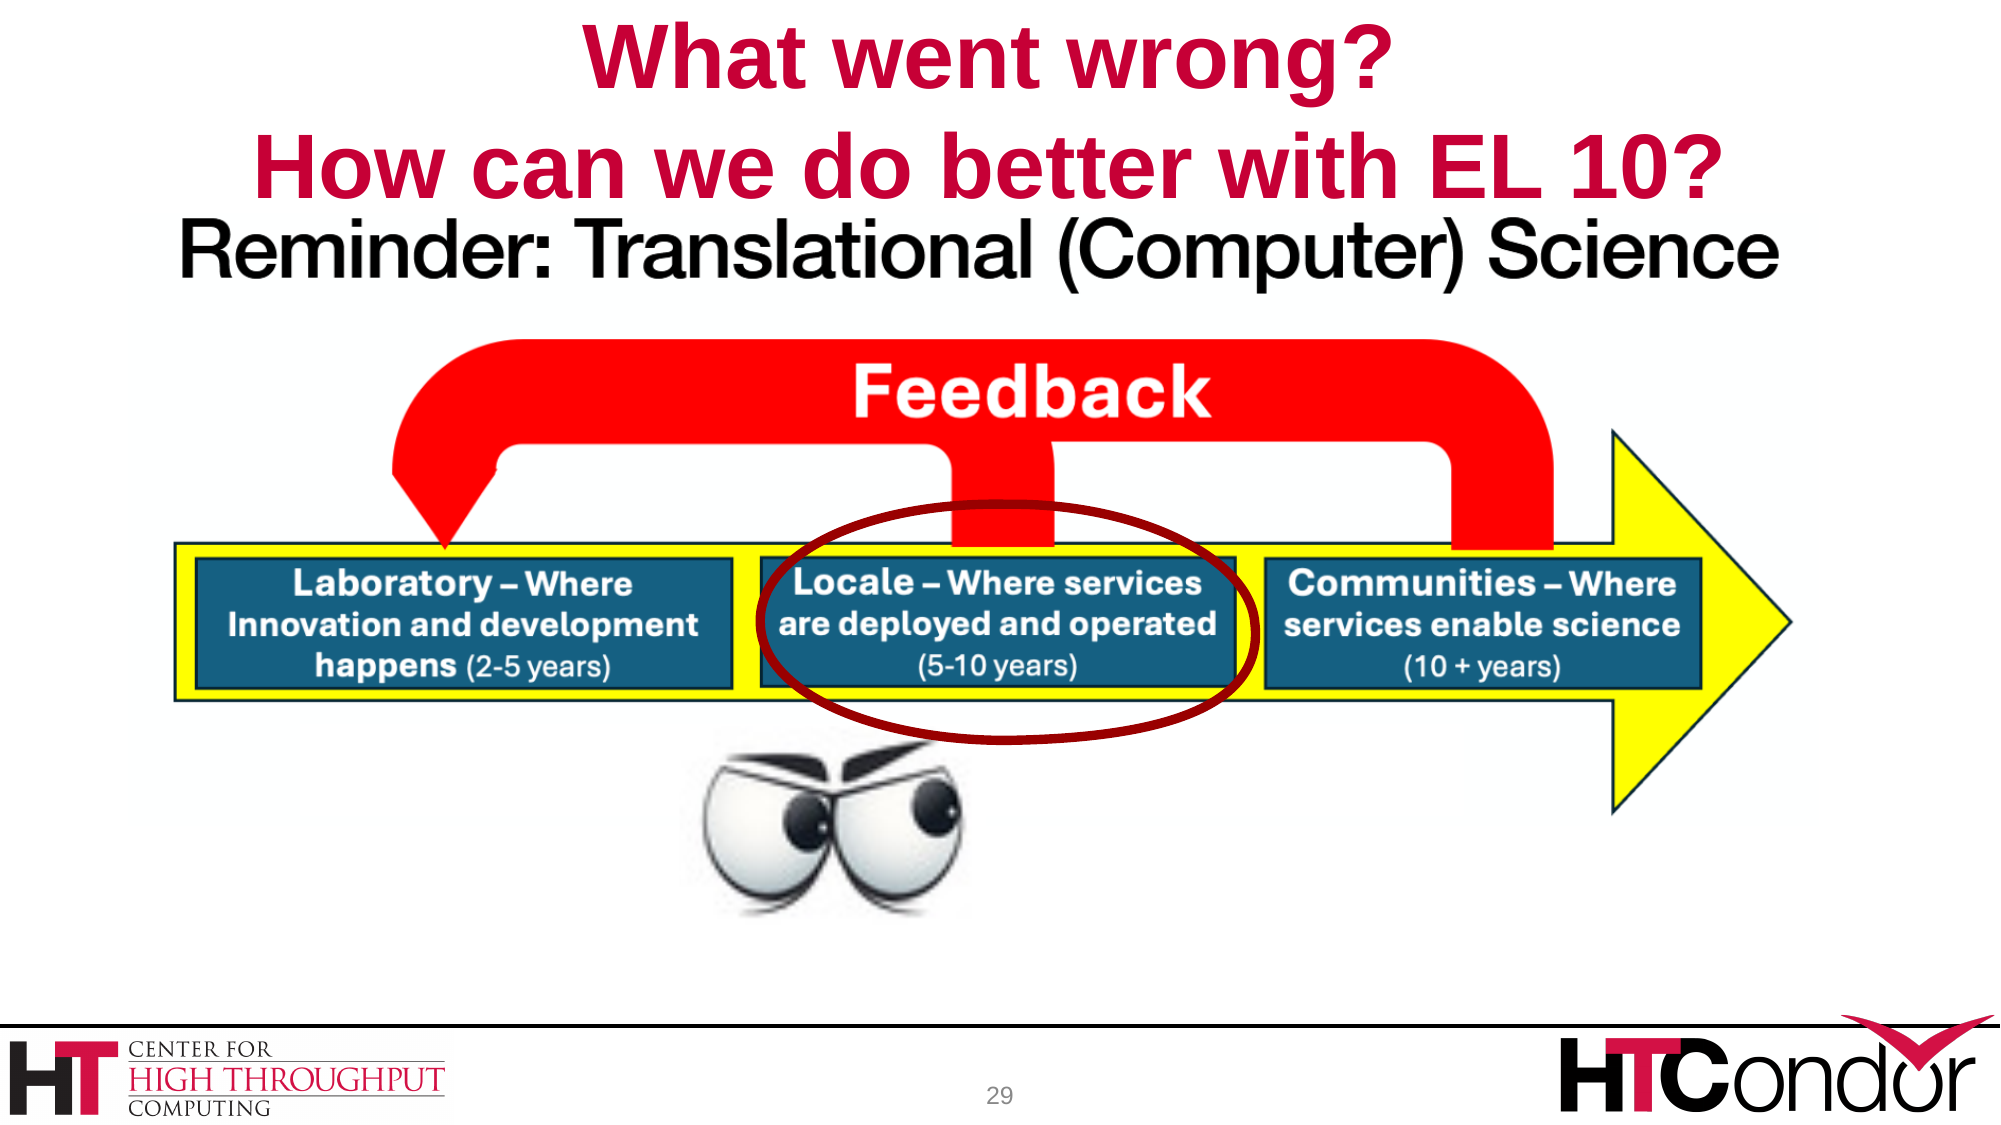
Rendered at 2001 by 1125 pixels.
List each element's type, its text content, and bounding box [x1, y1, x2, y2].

title What went wrong? How can we do better with EL 10? [0, 31, 1991, 182]
picture [0, 1029, 454, 1125]
picture [1555, 1014, 2000, 1119]
slide_number 29 [766, 1065, 1234, 1125]
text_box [128, 212, 1820, 826]
picture [679, 726, 987, 925]
